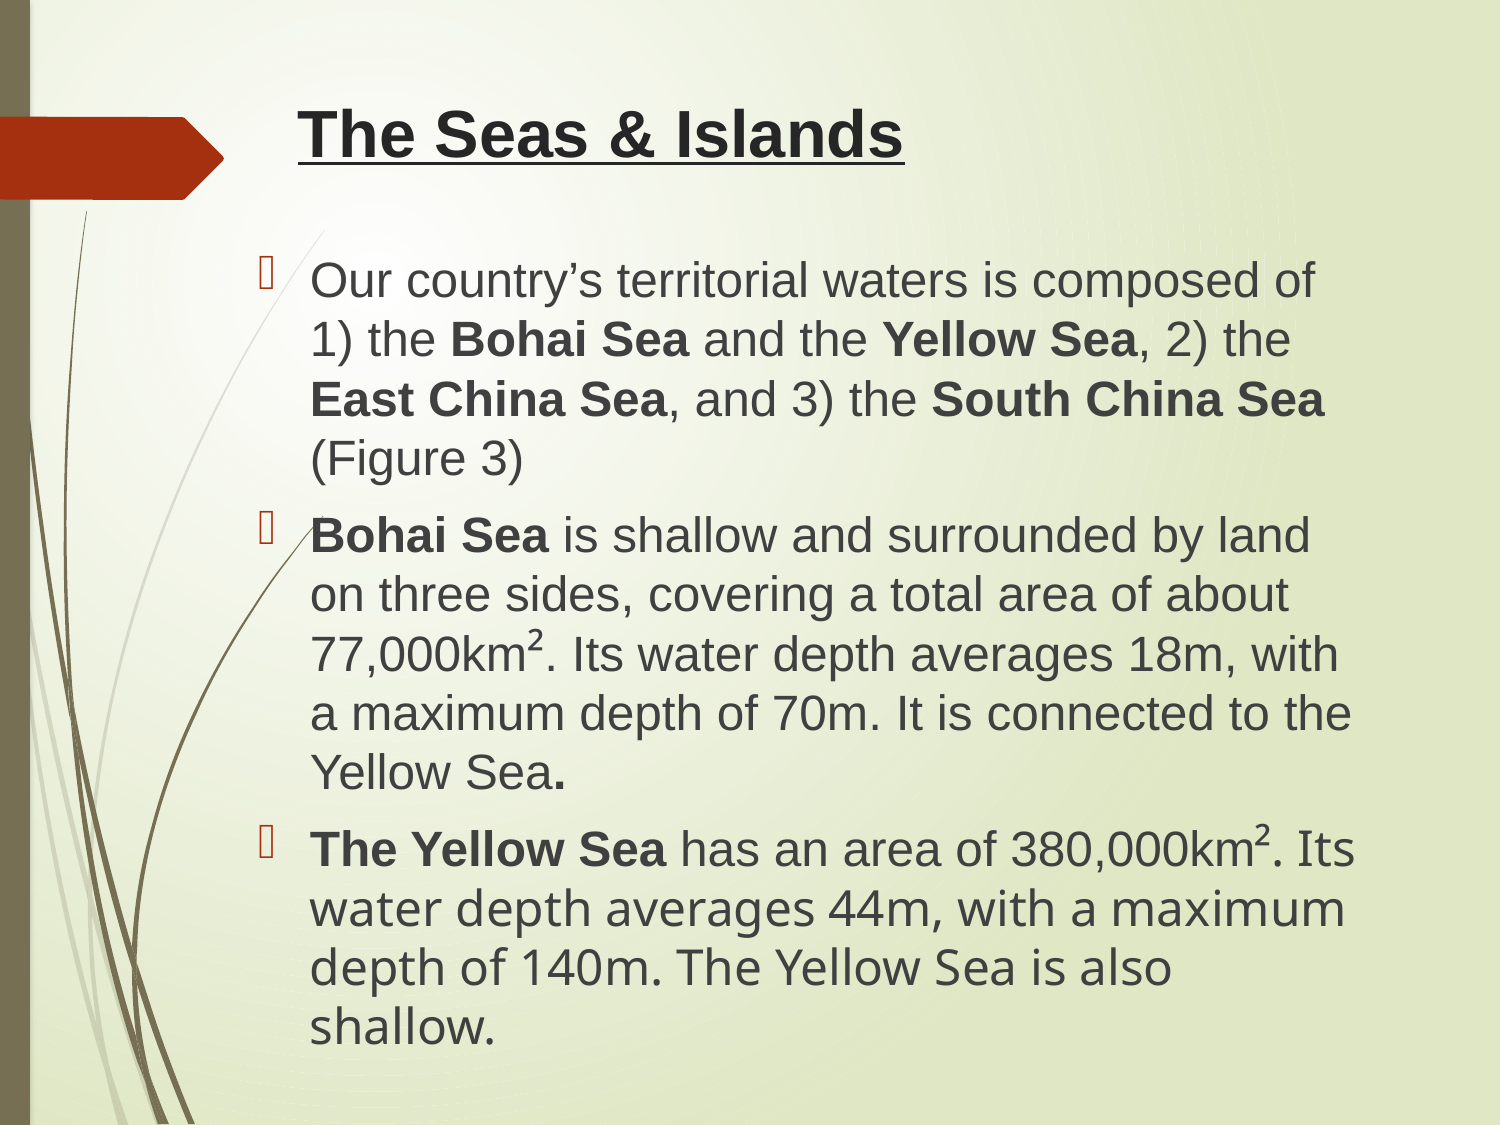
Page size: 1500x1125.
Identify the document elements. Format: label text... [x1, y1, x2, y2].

list Our country’s territorial waters is composed of 1) the Bohai Sea and the Yellow Sea, 2) the East China Sea, and 3) the South China Sea (Figure 3) Bohai Sea is shallow and surrounded by land on three sides, covering a total area of about 77,000km². Its water depth averages 18m, with a maximum depth of 70m. It is connected to the Yellow Sea. The Yellow Sea has an area of 380,000km². Its water depth averages 44m, with a maximum depth of 140m. The Yellow Sea is also shallow. [243, 240, 1383, 1071]
title The Seas & Islands [282, 83, 1364, 206]
